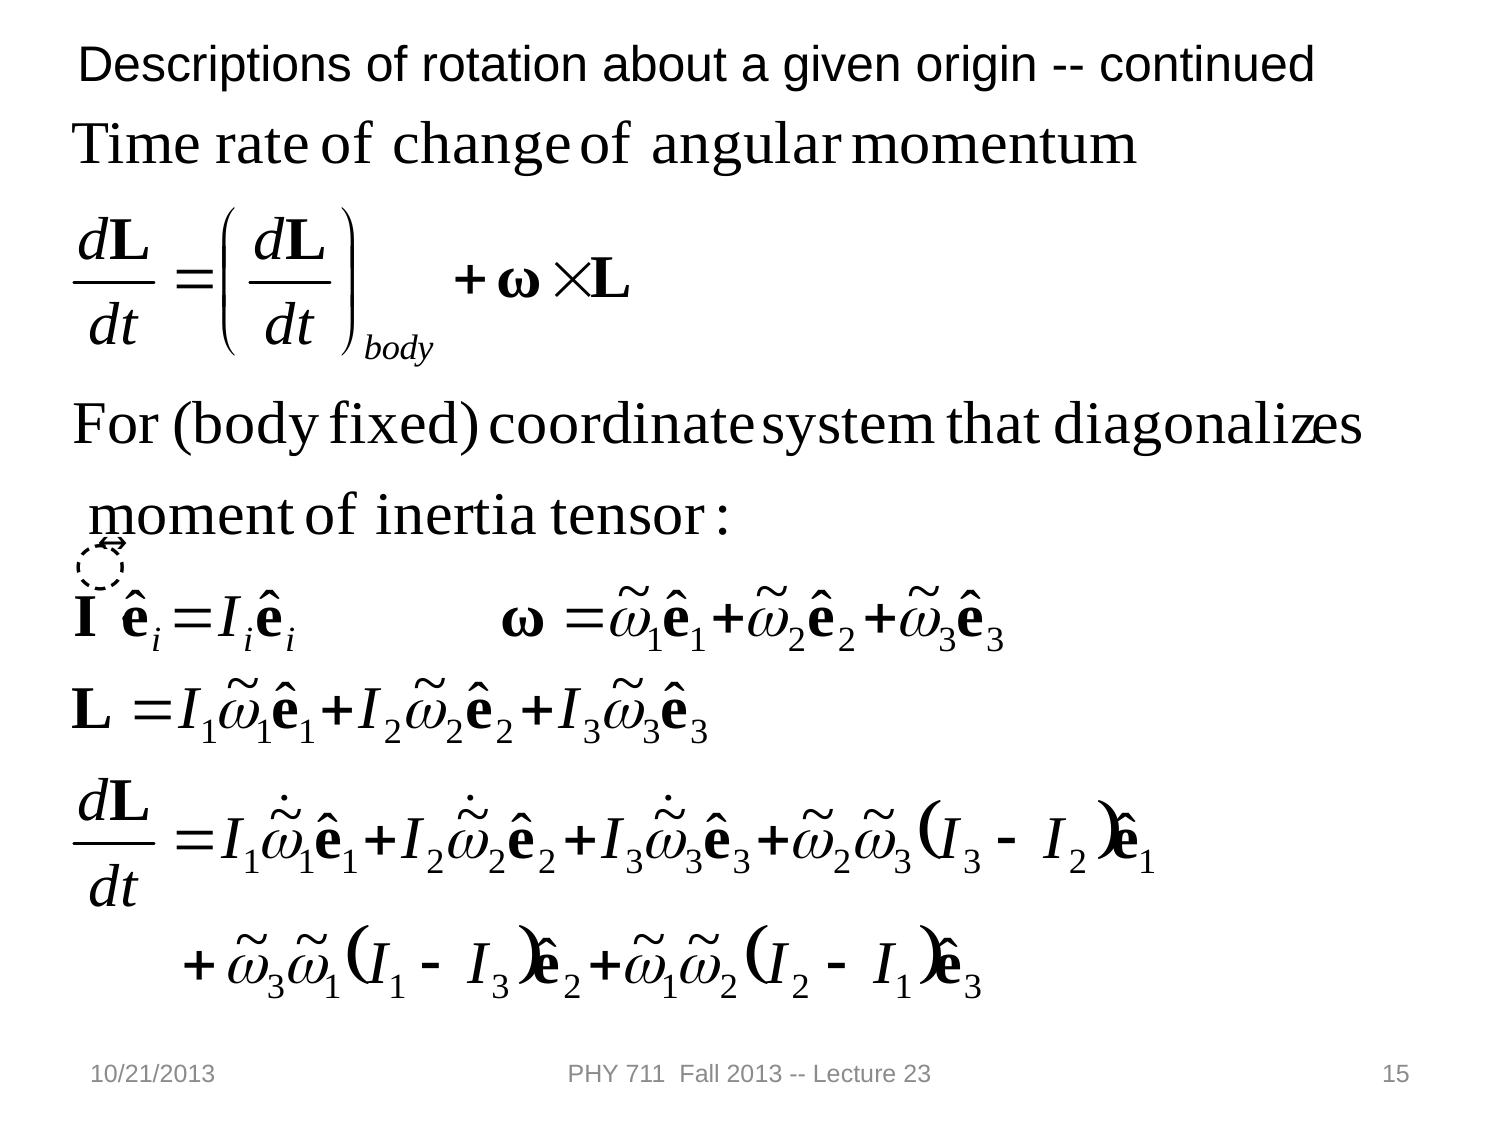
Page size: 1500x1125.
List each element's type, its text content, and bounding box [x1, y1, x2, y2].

text_box Descriptions of rotation about a given origin -- continued [62, 24, 1388, 100]
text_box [62, 105, 1373, 1015]
slide_number 15 [1074, 1042, 1425, 1103]
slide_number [75, 1042, 425, 1103]
footer PHY 711 Fall 2013 -- Lecture 23 [512, 1042, 988, 1103]
